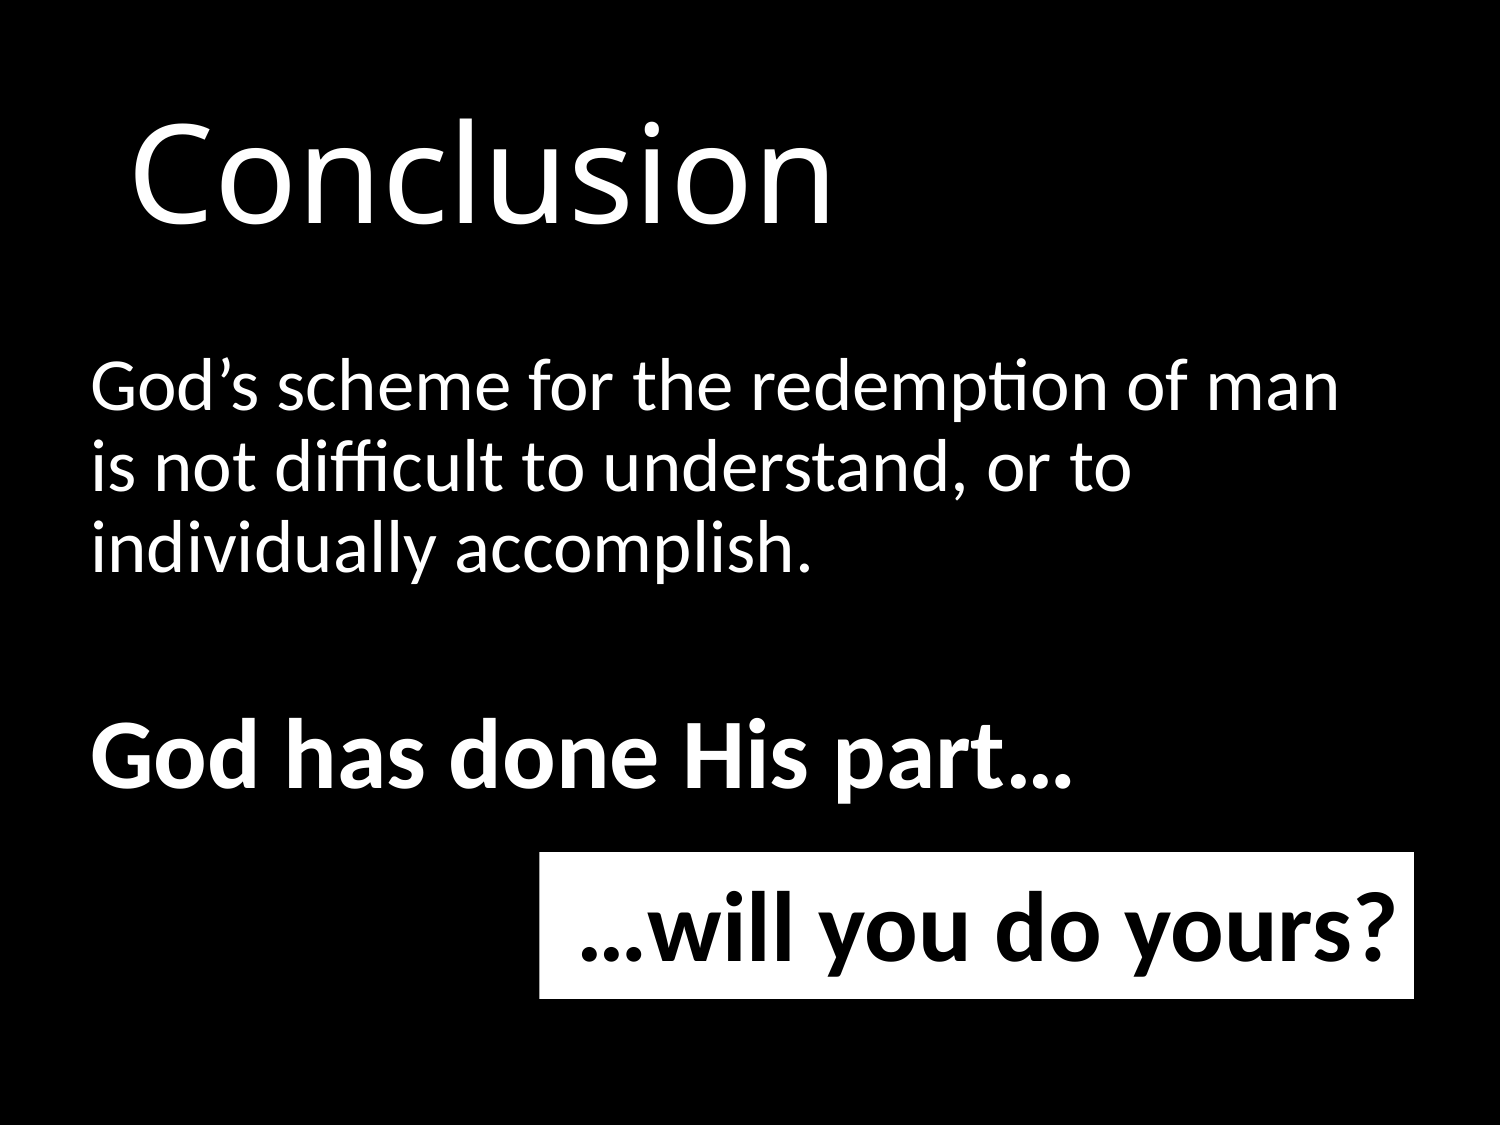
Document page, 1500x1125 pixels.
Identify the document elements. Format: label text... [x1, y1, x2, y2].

title Conclusion [112, 97, 1388, 262]
subtitle God’s scheme for the redemption of man is not difficult to understand, or to individually accomplish. God has done His part… …will you do yours? [75, 338, 1414, 1053]
